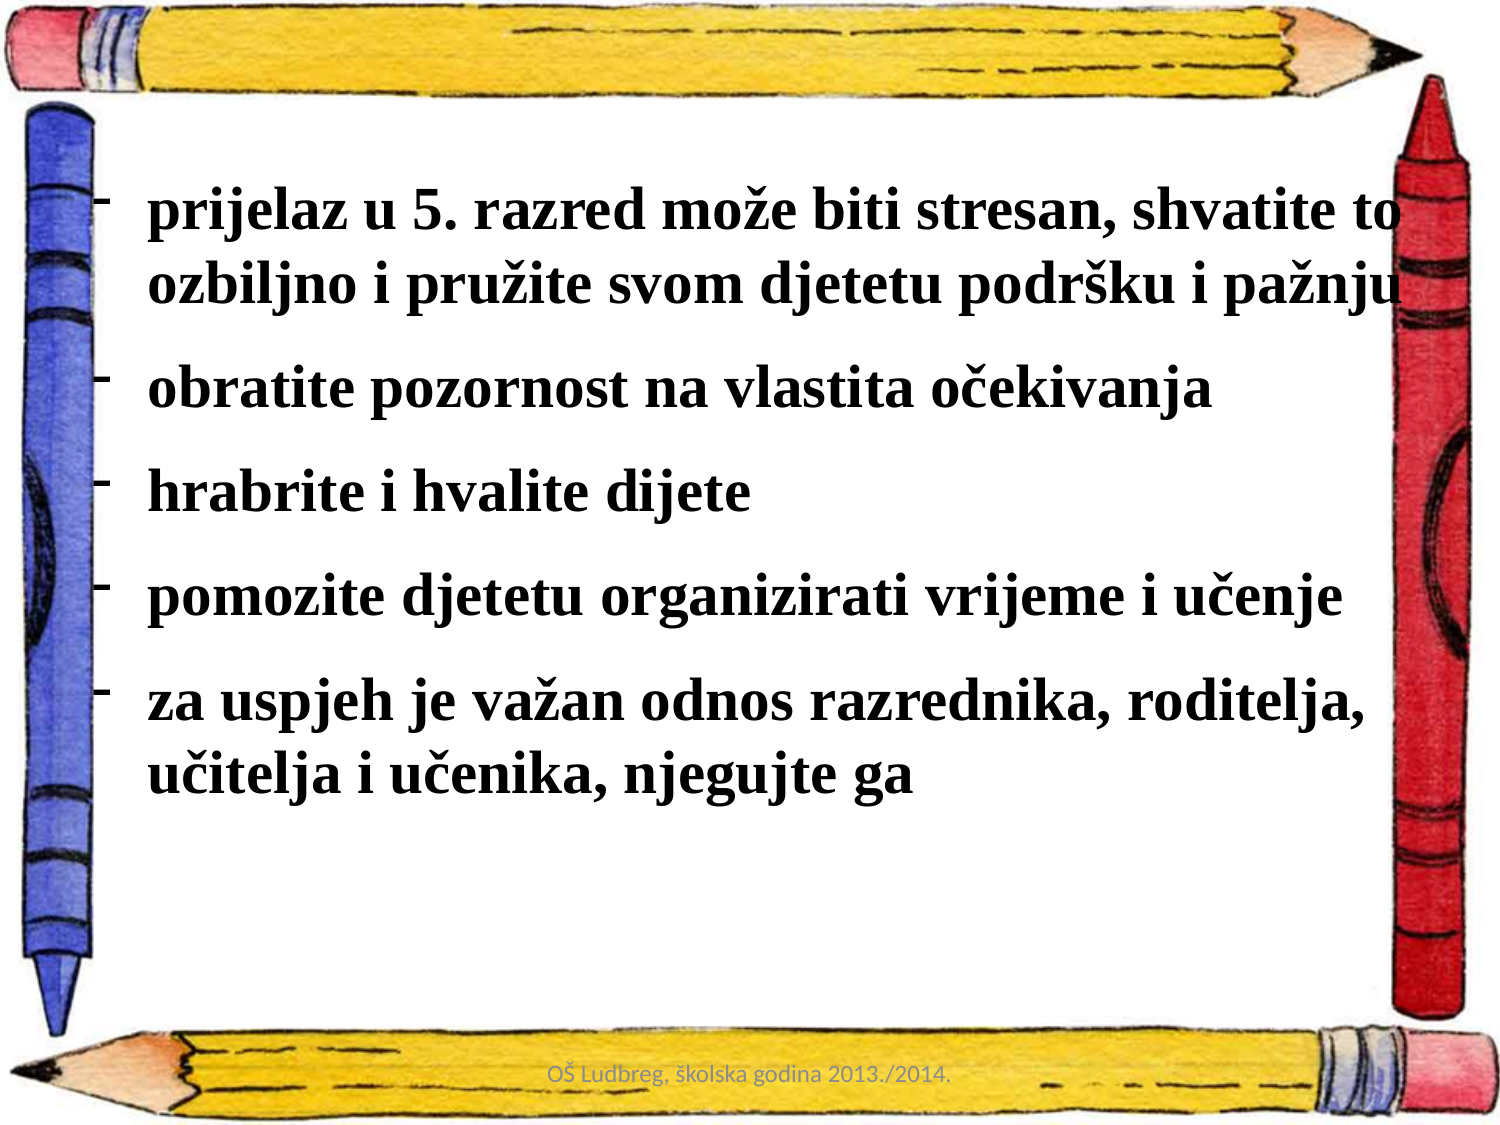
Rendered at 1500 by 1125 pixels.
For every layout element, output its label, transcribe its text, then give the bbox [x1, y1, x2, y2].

picture [0, 0, 1500, 1125]
footer OŠ Ludbreg, školska godina 2013./2014. [512, 1042, 988, 1103]
list prijelaz u 5. razred može biti stresan, shvatite to ozbiljno i pružite svom djetetu podršku i pažnju obratite pozornost na vlastita očekivanja hrabrite i hvalite dijete pomozite djetetu organizirati vrijeme i učenje za uspjeh je važan odnos razrednika, roditelja, učitelja i učenika, njegujte ga [76, 160, 1427, 904]
